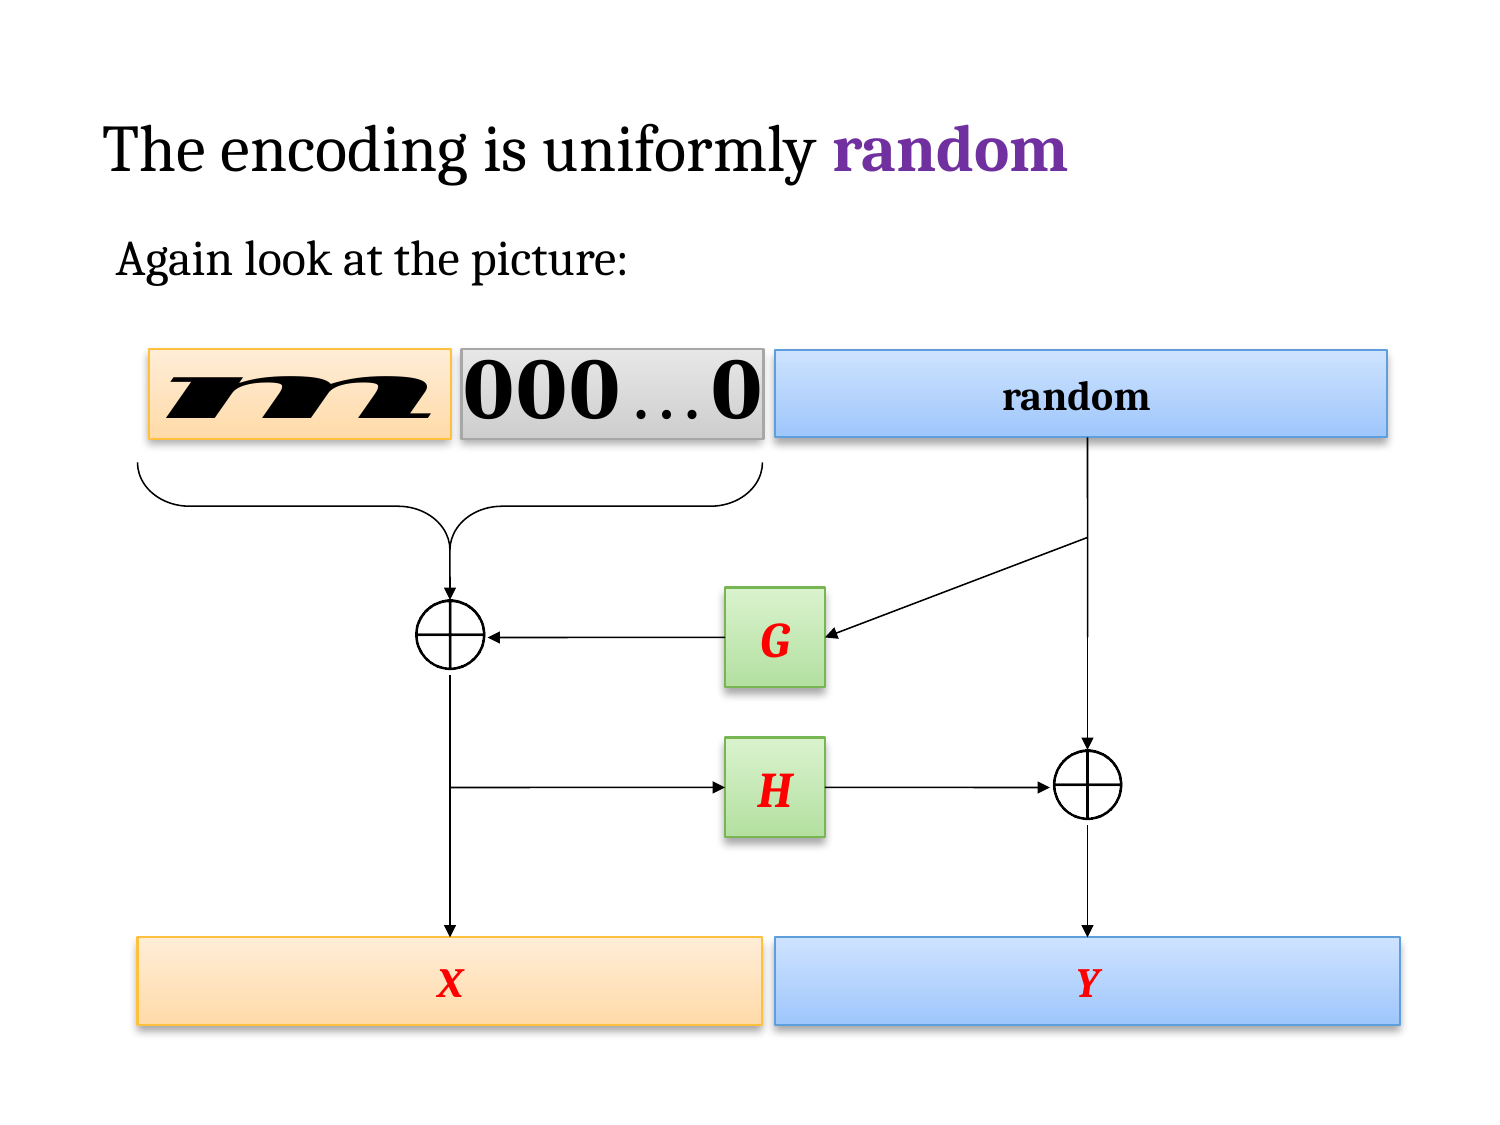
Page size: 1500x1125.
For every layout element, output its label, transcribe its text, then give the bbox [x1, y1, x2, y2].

picture [411, 599, 488, 676]
text_box [137, 462, 763, 549]
text_box X [136, 936, 763, 1026]
picture [1049, 749, 1126, 826]
text_box Y [774, 936, 1401, 1026]
text_box Again look at the picture: [100, 217, 645, 293]
text_box G [724, 586, 826, 688]
text_box H [724, 736, 826, 838]
